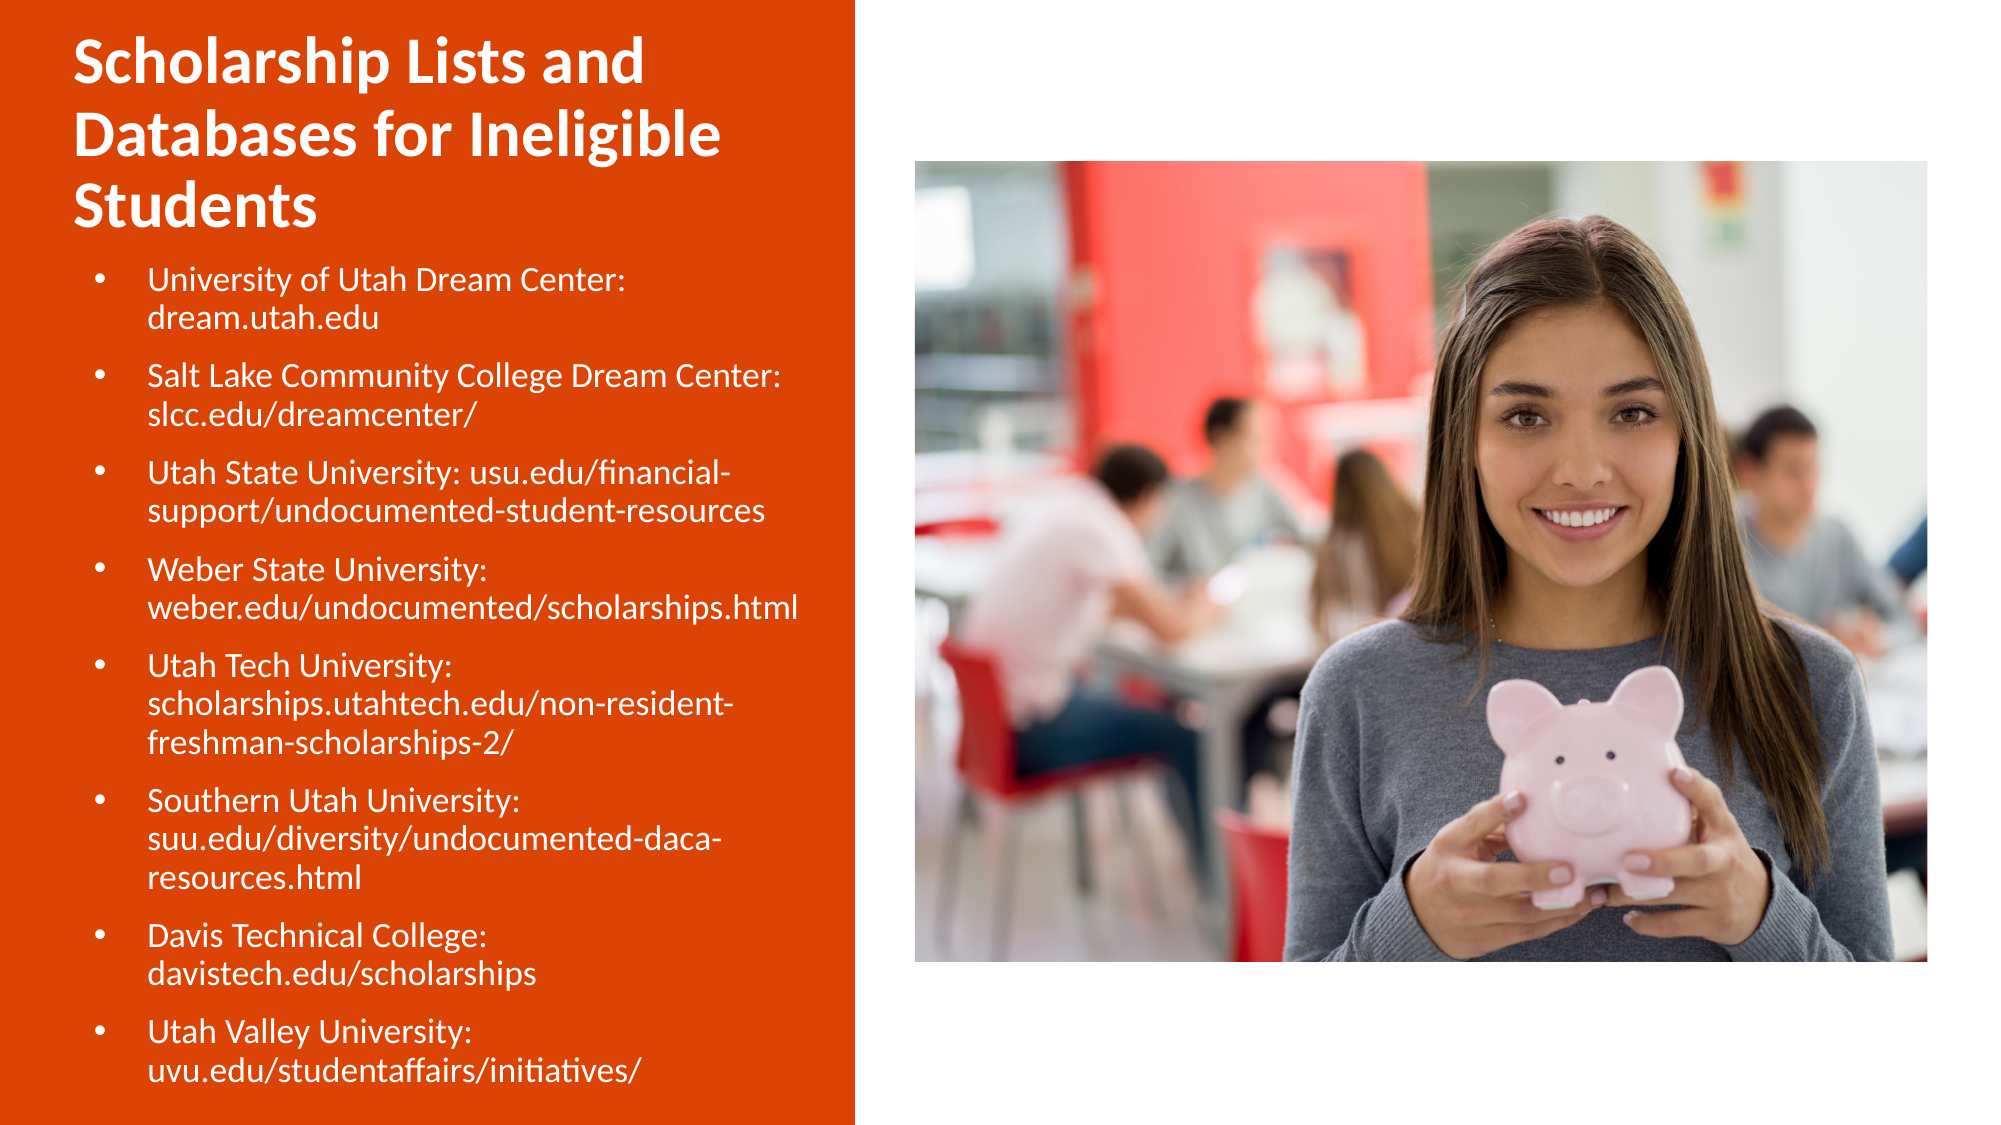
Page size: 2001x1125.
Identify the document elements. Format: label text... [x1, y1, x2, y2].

title Scholarship Lists and Databases for Ineligible Students [58, 18, 800, 254]
picture [914, 161, 1928, 962]
list University of Utah Dream Center: dream.utah.edu Salt Lake Community College Dream Center: slcc.edu/dreamcenter/ Utah State University: usu.edu/financial-support/undocumented-student-resources Weber State University: weber.edu/undocumented/scholarships.html Utah Tech University: scholarships.utahtech.edu/non-resident-freshman-scholarships-2/ Southern Utah University: suu.edu/diversity/undocumented-daca-resources.html Davis Technical College: davistech.edu/scholarships Utah Valley University: uvu.edu/studentaffairs/initiatives/ [78, 253, 834, 1107]
